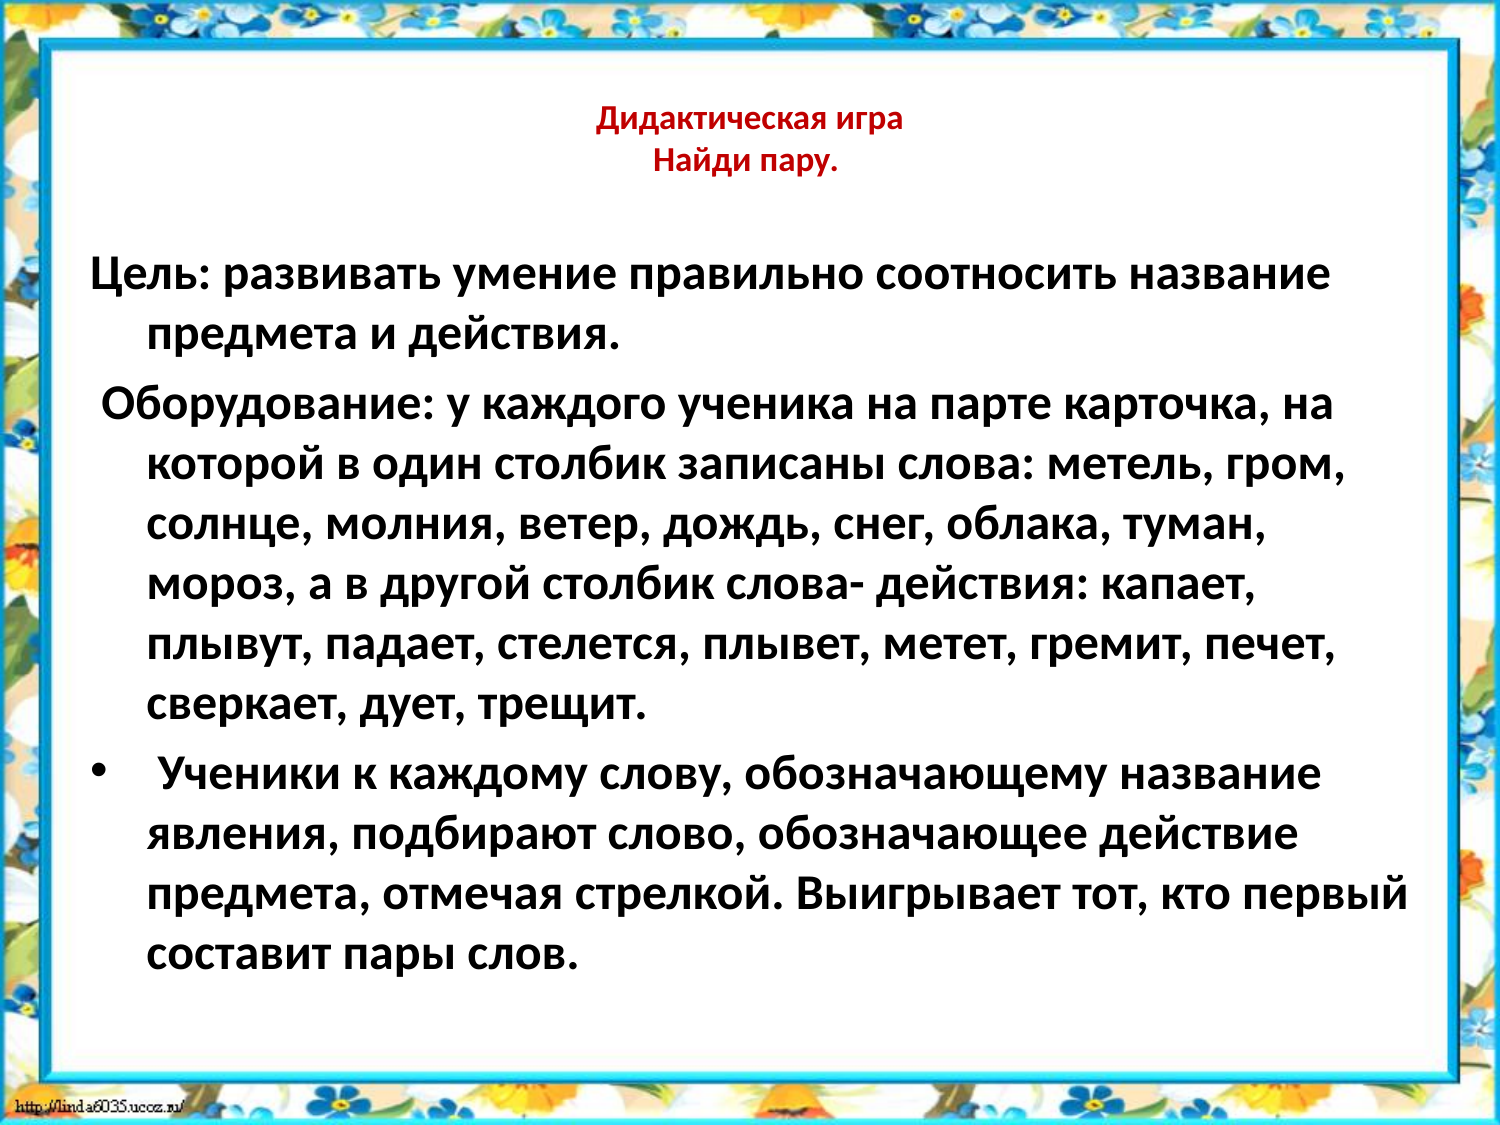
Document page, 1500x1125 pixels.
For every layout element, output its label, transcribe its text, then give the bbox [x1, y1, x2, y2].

picture [0, 0, 1500, 1125]
title Дидактическая игра Найди пару. [75, 45, 1425, 231]
list Цель: развивать умение правильно соотносить название предмета и действия. Оборудование: у каждого ученика на парте карточка, на которой в один столбик записаны слова: метель, гром, солнце, молния, ветер, дождь, снег, облака, туман, мороз, а в другой столбик слова- действия: капает, плывут, падает, стелется, плывет, метет, гремит, печет, сверкает, дует, трещит. Ученики к каждому слову, обозначающему название явления, подбирают слово, обозначающее действие предмета, отмечая стрелкой. Выигрывает тот, кто первый составит пары слов. [75, 231, 1425, 1005]
